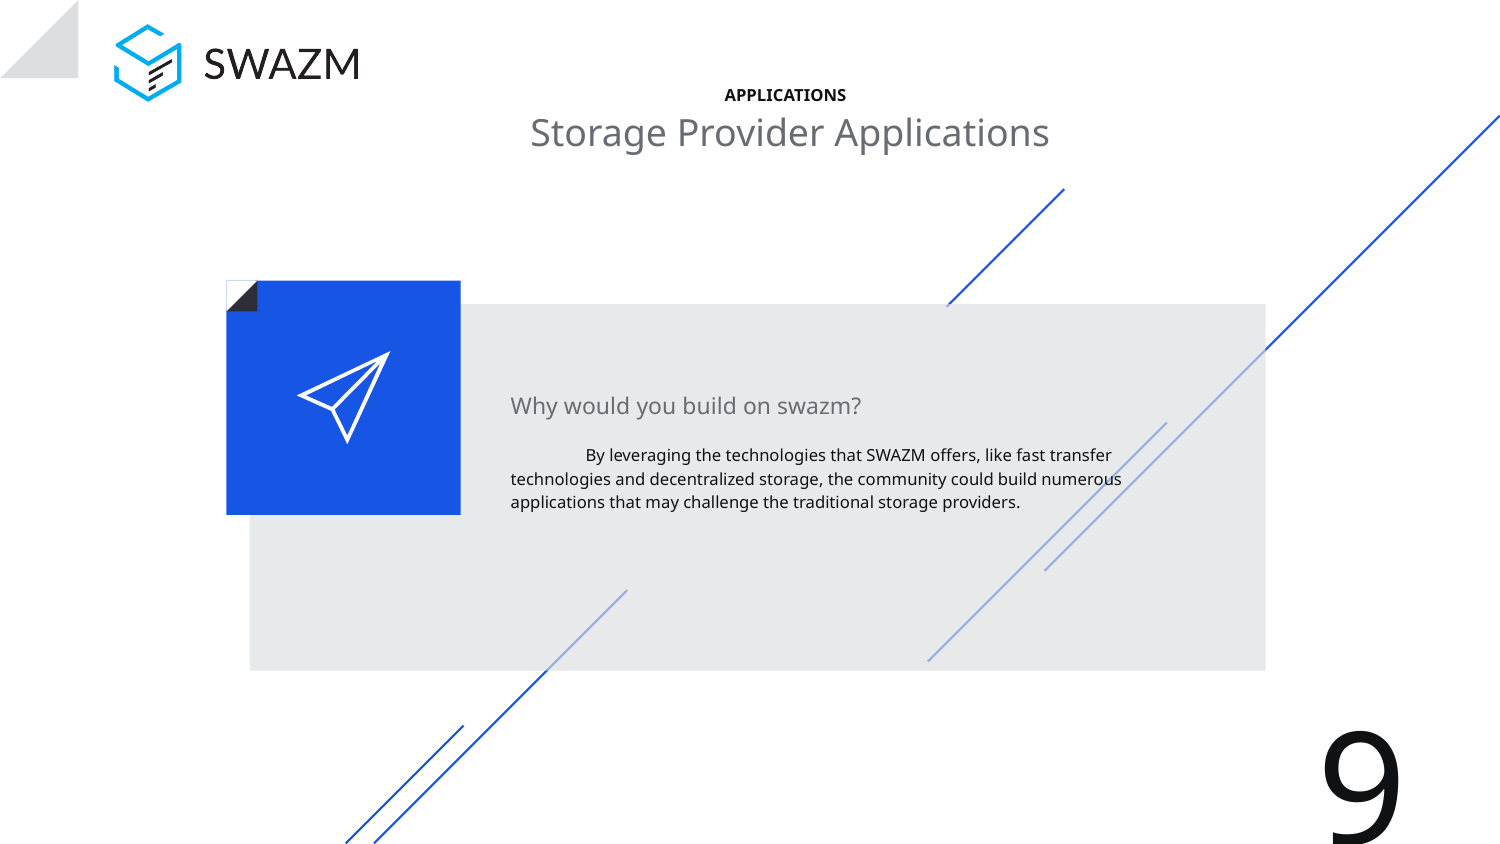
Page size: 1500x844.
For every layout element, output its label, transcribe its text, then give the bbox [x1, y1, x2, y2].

picture [114, 23, 359, 103]
text_box By leveraging the technologies that SWAZM offers, like fast transfer technologies and decentralized storage, the community could build numerous applications that may challenge the traditional storage providers. [507, 437, 1132, 541]
text_box [226, 280, 461, 515]
text_box APPLICATIONS [701, 81, 870, 96]
slide_number ‹#› [1231, 717, 1408, 844]
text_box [0, 0, 79, 79]
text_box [226, 280, 258, 312]
text_box [249, 304, 1266, 671]
text_box [296, 351, 391, 445]
text_box Storage Provider Applications [512, 108, 1059, 160]
text_box Why would you build on swazm? [507, 383, 1196, 422]
